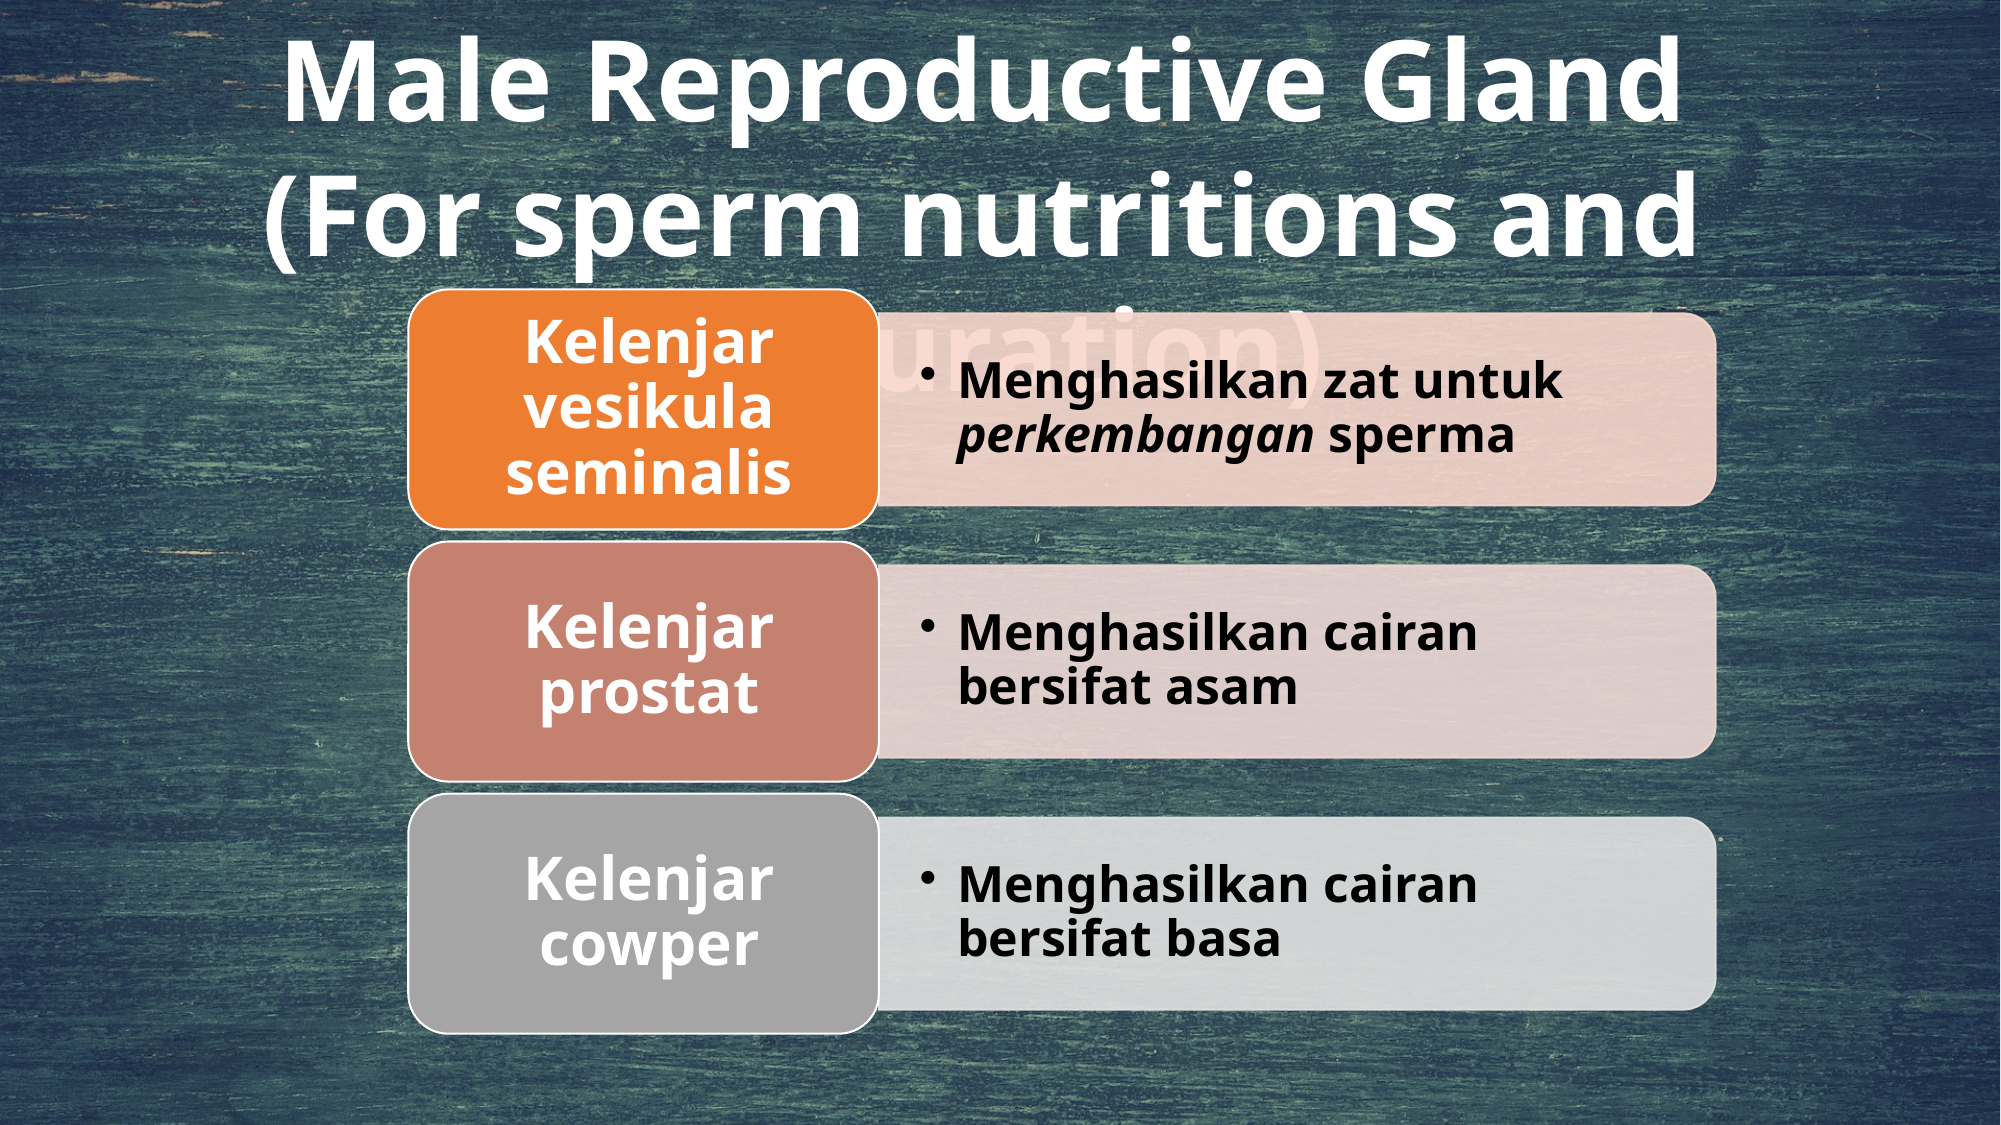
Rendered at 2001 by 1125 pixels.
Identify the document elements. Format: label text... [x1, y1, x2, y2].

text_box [408, 289, 1716, 1035]
picture [0, 0, 2001, 1125]
text_box Male Reproductive Gland (For sperm nutritions and maturation) [169, 1, 1796, 421]
